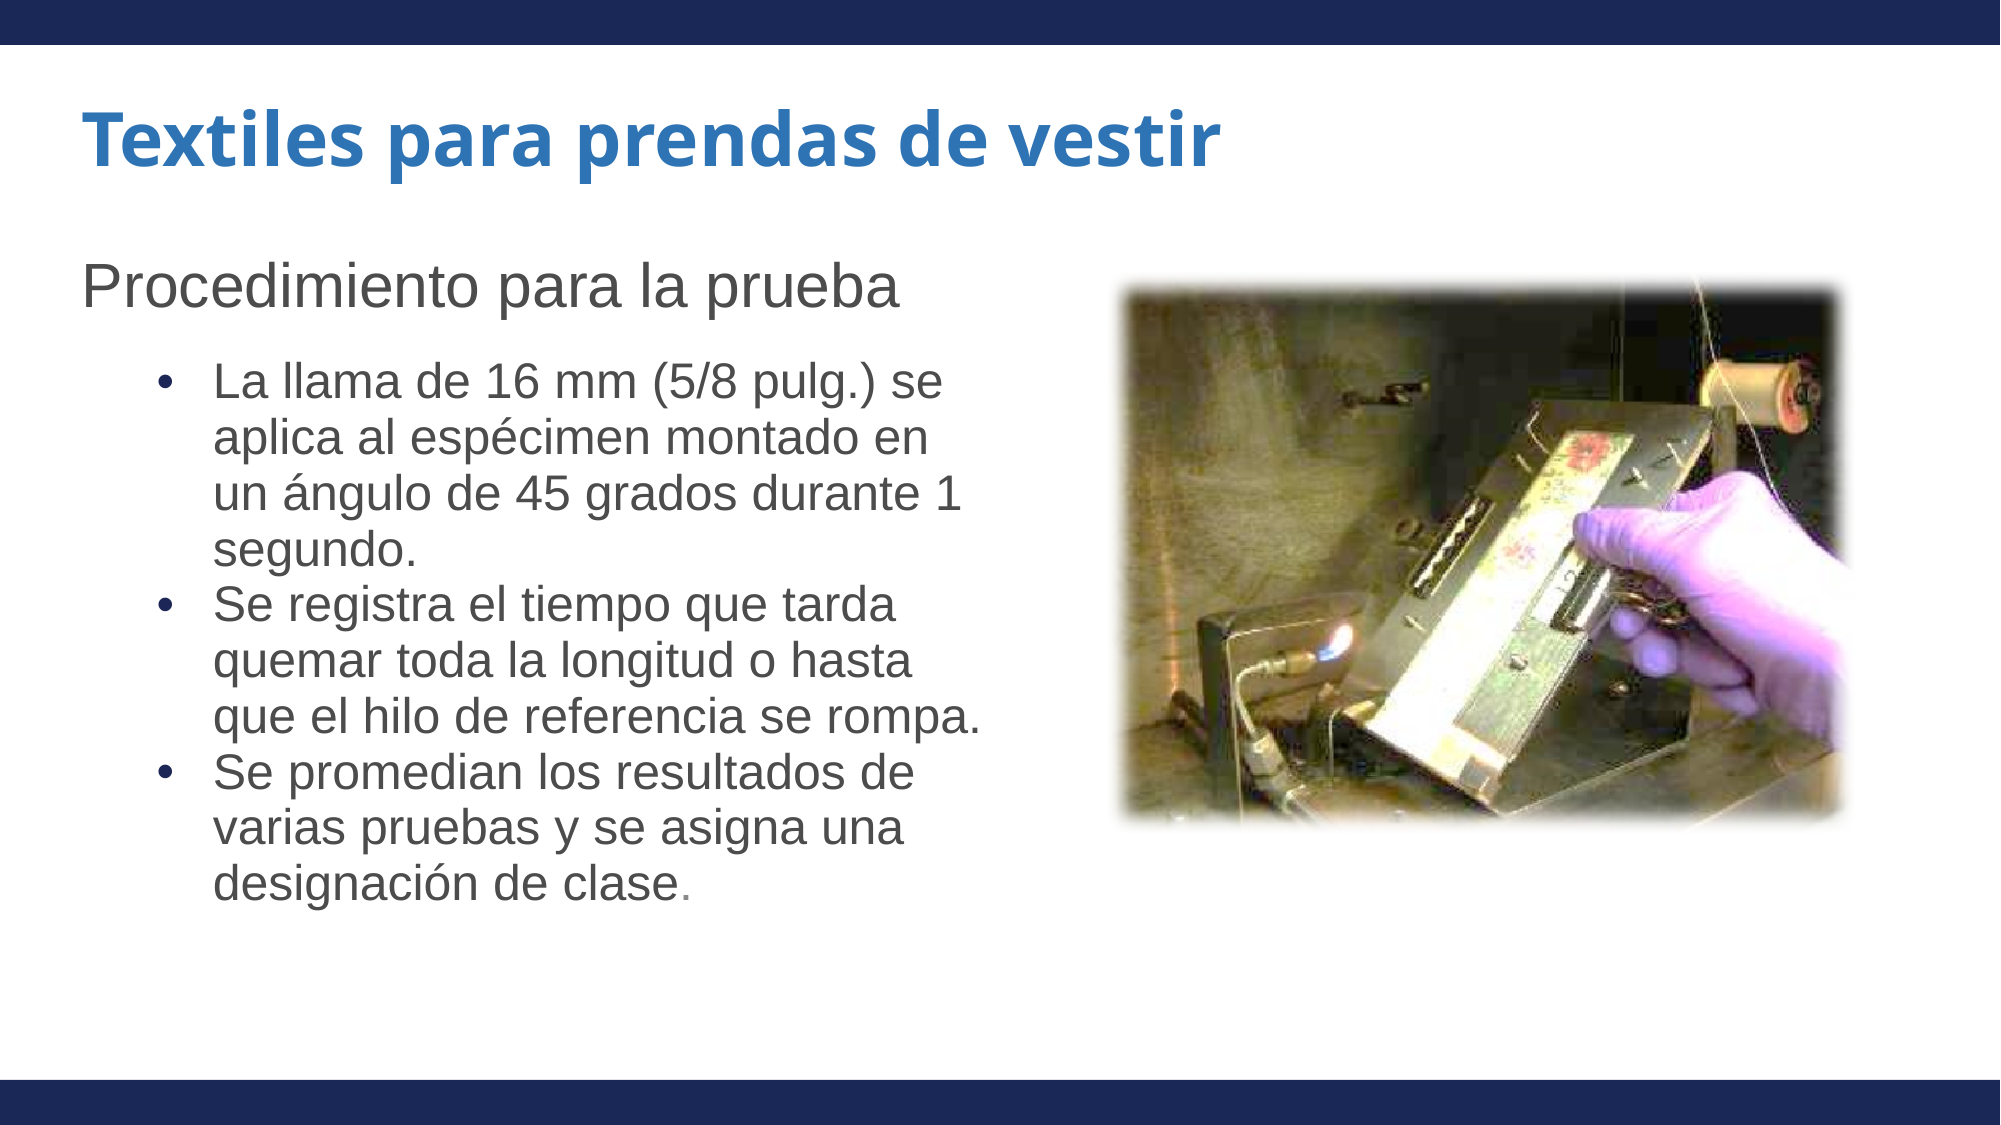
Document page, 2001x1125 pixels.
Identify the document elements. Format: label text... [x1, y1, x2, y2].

list Procedimiento para la prueba La llama de 16 mm (5/8 pulg.) se aplica al espécimen montado en un ángulo de 45 grados durante 1 segundo. Se registra el tiempo que tarda quemar toda la longitud o hasta que el hilo de referencia se rompa. Se promedian los resultados de varias pruebas y se asigna una designación de clase. [66, 243, 999, 1014]
picture [1106, 271, 1856, 834]
title Textiles para prendas de vestir [66, 59, 1948, 216]
